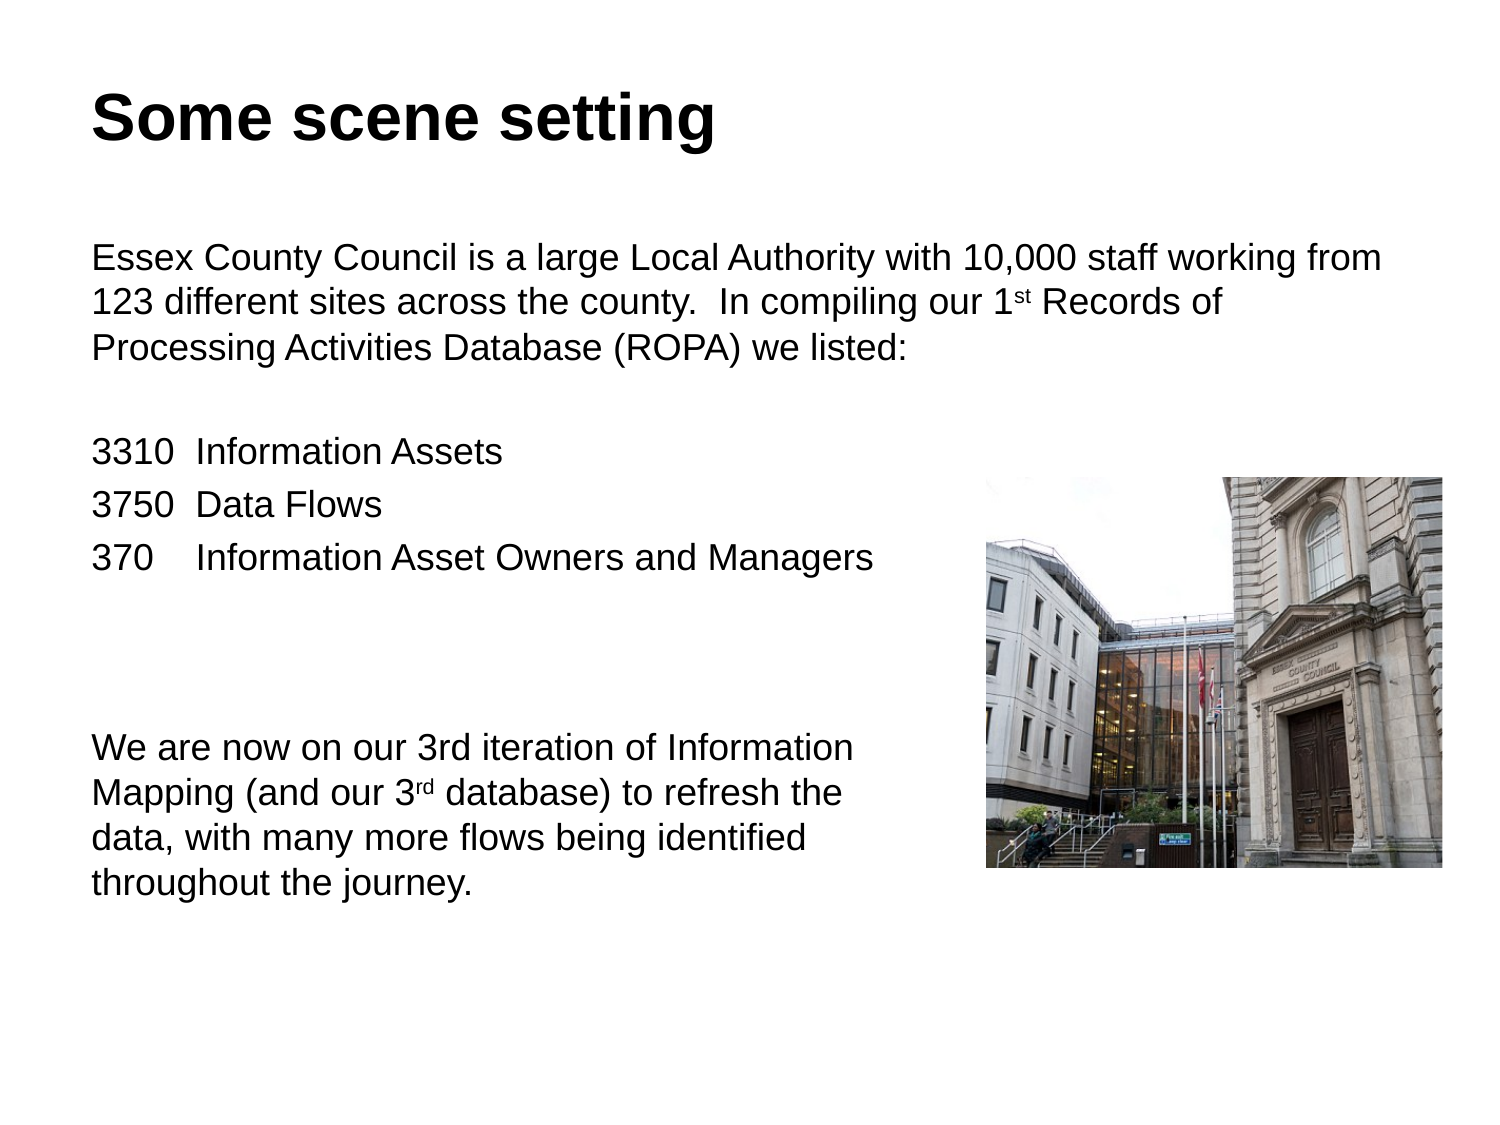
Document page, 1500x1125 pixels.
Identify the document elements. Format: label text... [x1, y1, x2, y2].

picture [985, 477, 1443, 868]
list Essex County Council is a large Local Authority with 10,000 staff working from 123 different sites across the county. In compiling our 1st Records of Processing Activities Database (ROPA) we listed: 3310 Information Assets 3750 Data Flows Information Asset Owners and Managers [76, 173, 1423, 598]
text_box We are now on our 3rd iteration of Information Mapping (and our 3rd database) to refresh the data, with many more flows being identified throughout the journey. [76, 715, 939, 956]
title Some scene setting [76, 66, 1426, 173]
